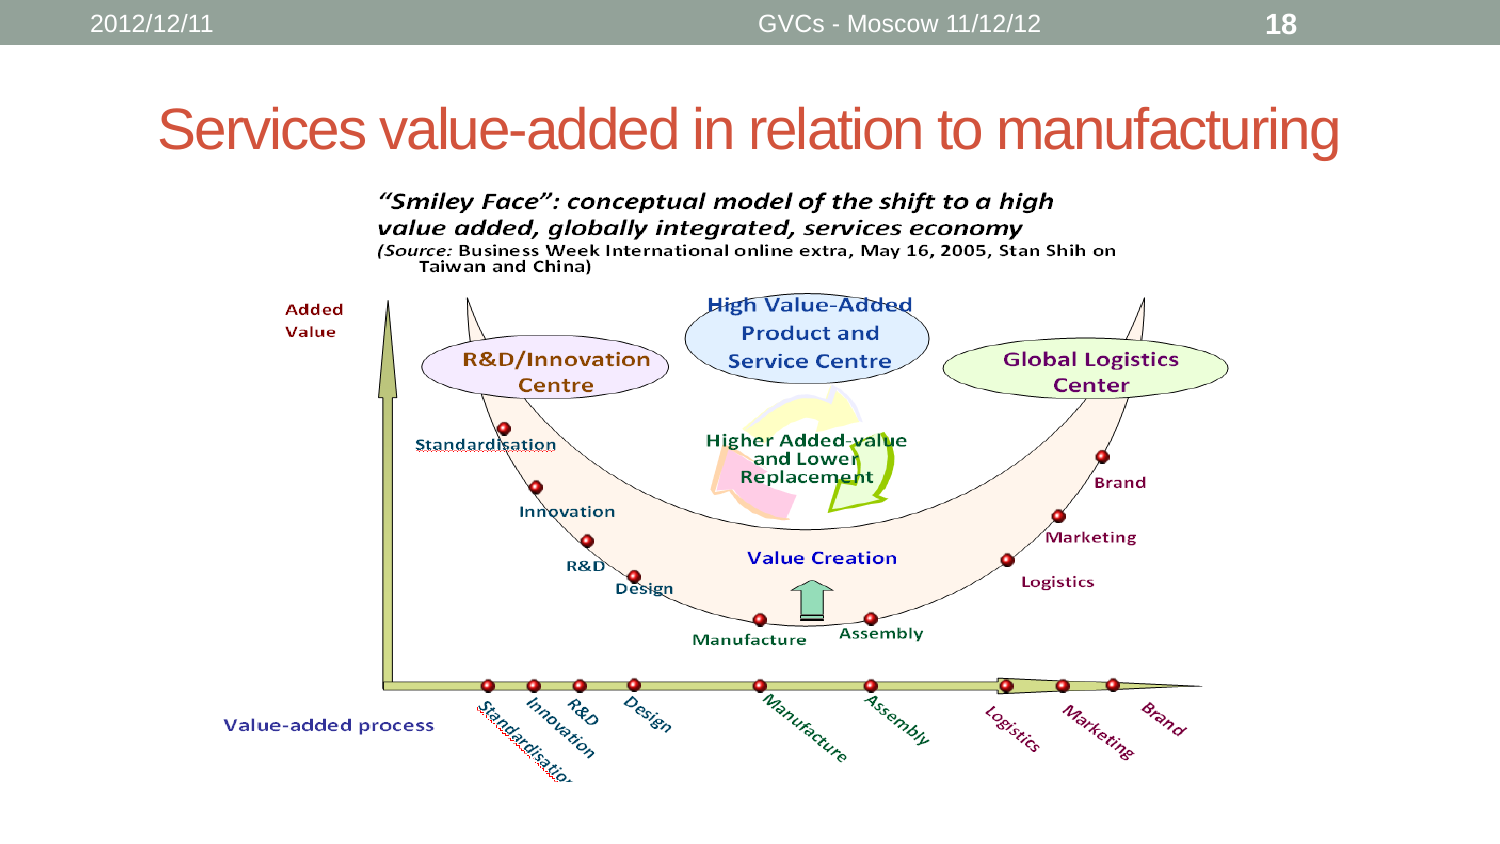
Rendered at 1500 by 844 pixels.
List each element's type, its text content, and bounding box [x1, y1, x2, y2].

slide_number 18 [1250, 2, 1425, 43]
footer GVCs - Moscow 11/12/12 [562, 2, 1238, 43]
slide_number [75, 2, 550, 43]
title Services value-added in relation to manufacturing [75, 65, 1425, 188]
picture [210, 187, 1238, 782]
